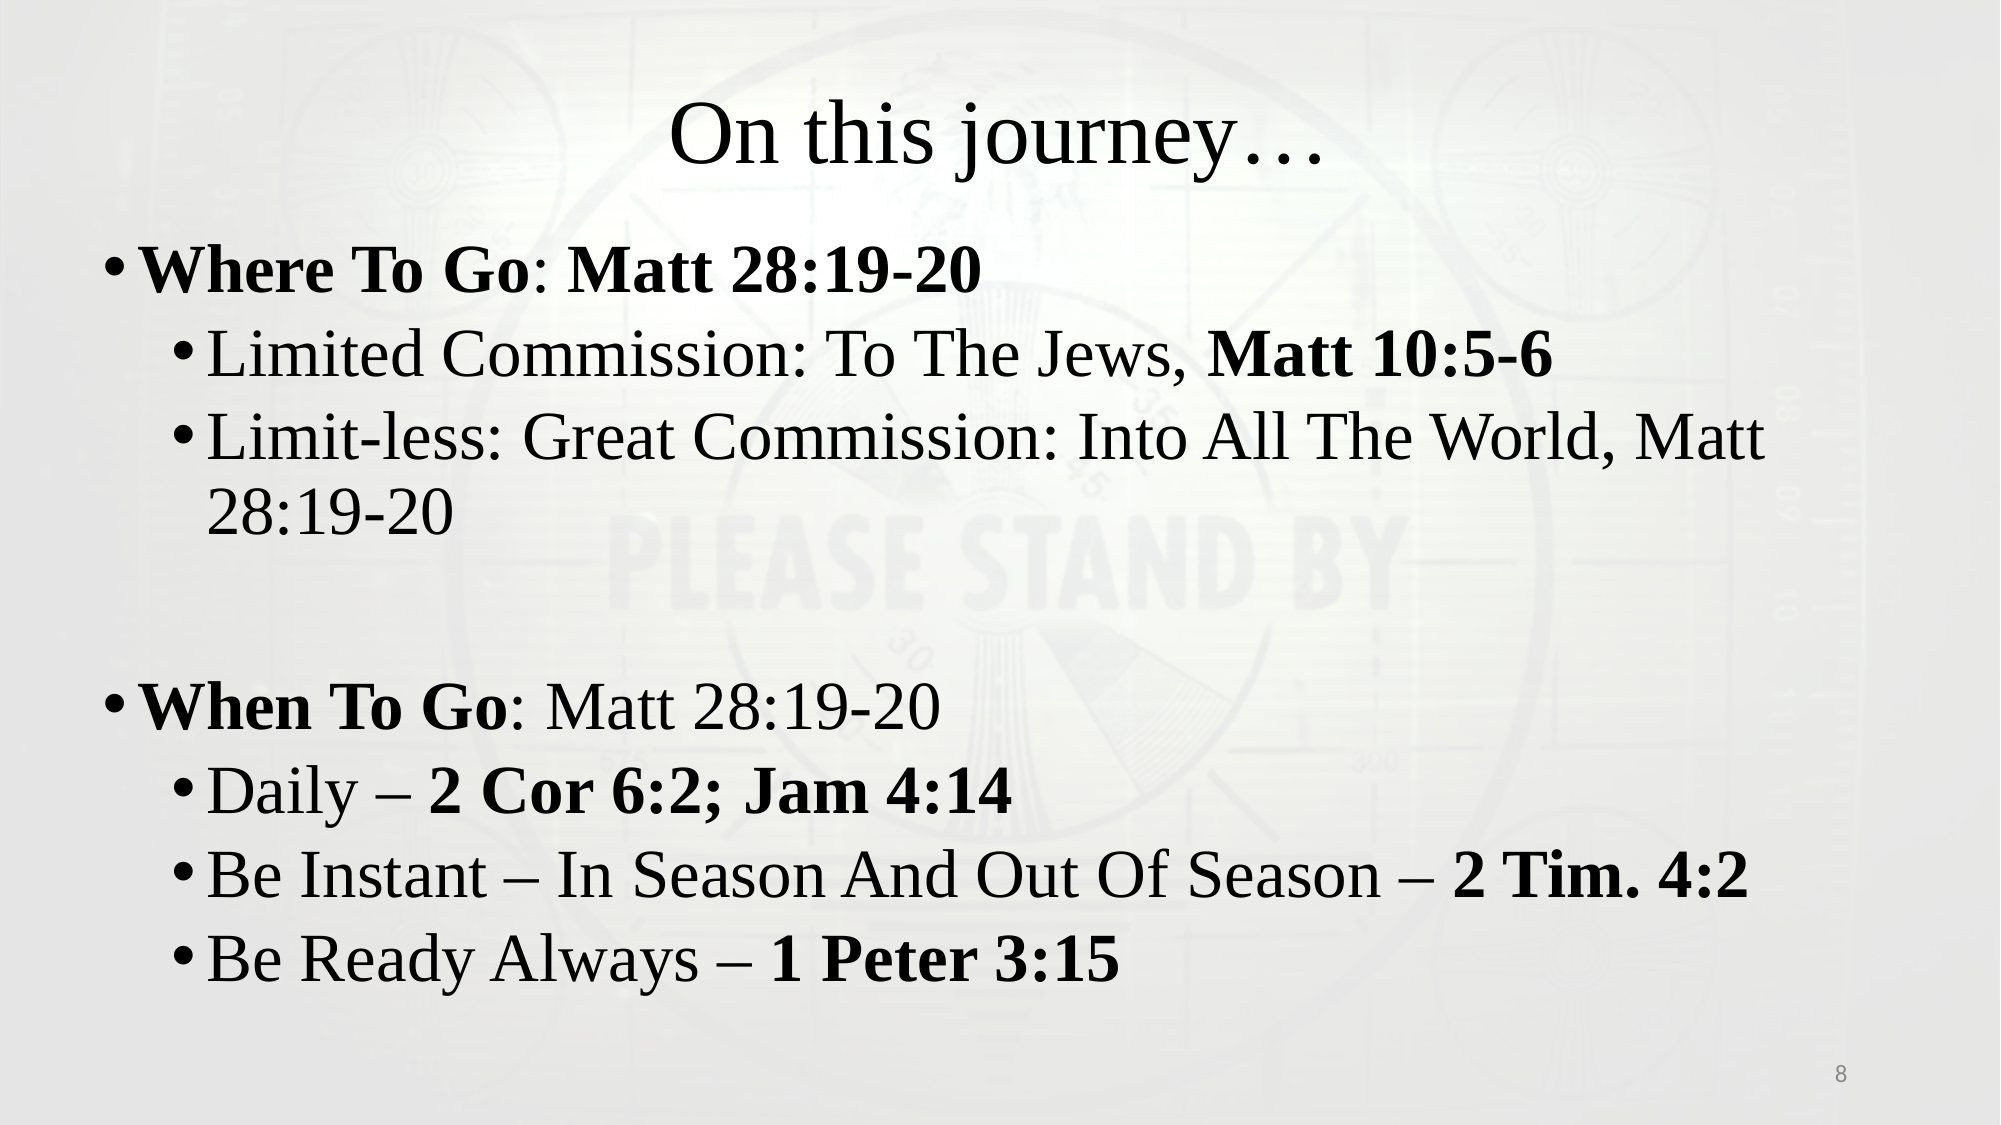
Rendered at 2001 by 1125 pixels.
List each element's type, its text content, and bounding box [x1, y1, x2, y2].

title On this journey… [137, 75, 1863, 194]
slide_number 8 [1412, 1042, 1863, 1103]
list Where To Go: Matt 28:19-20 Limited Commission: To The Jews, Matt 10:5-6 Limit-less: Great Commission: Into All The World, Matt 28:19-20 When To Go: Matt 28:19-20 Daily – 2 Cor 6:2; Jam 4:14 Be Instant – In Season And Out Of Season – 2 Tim. 4:2 Be Ready Always – 1 Peter 3:15 [87, 224, 1925, 1013]
